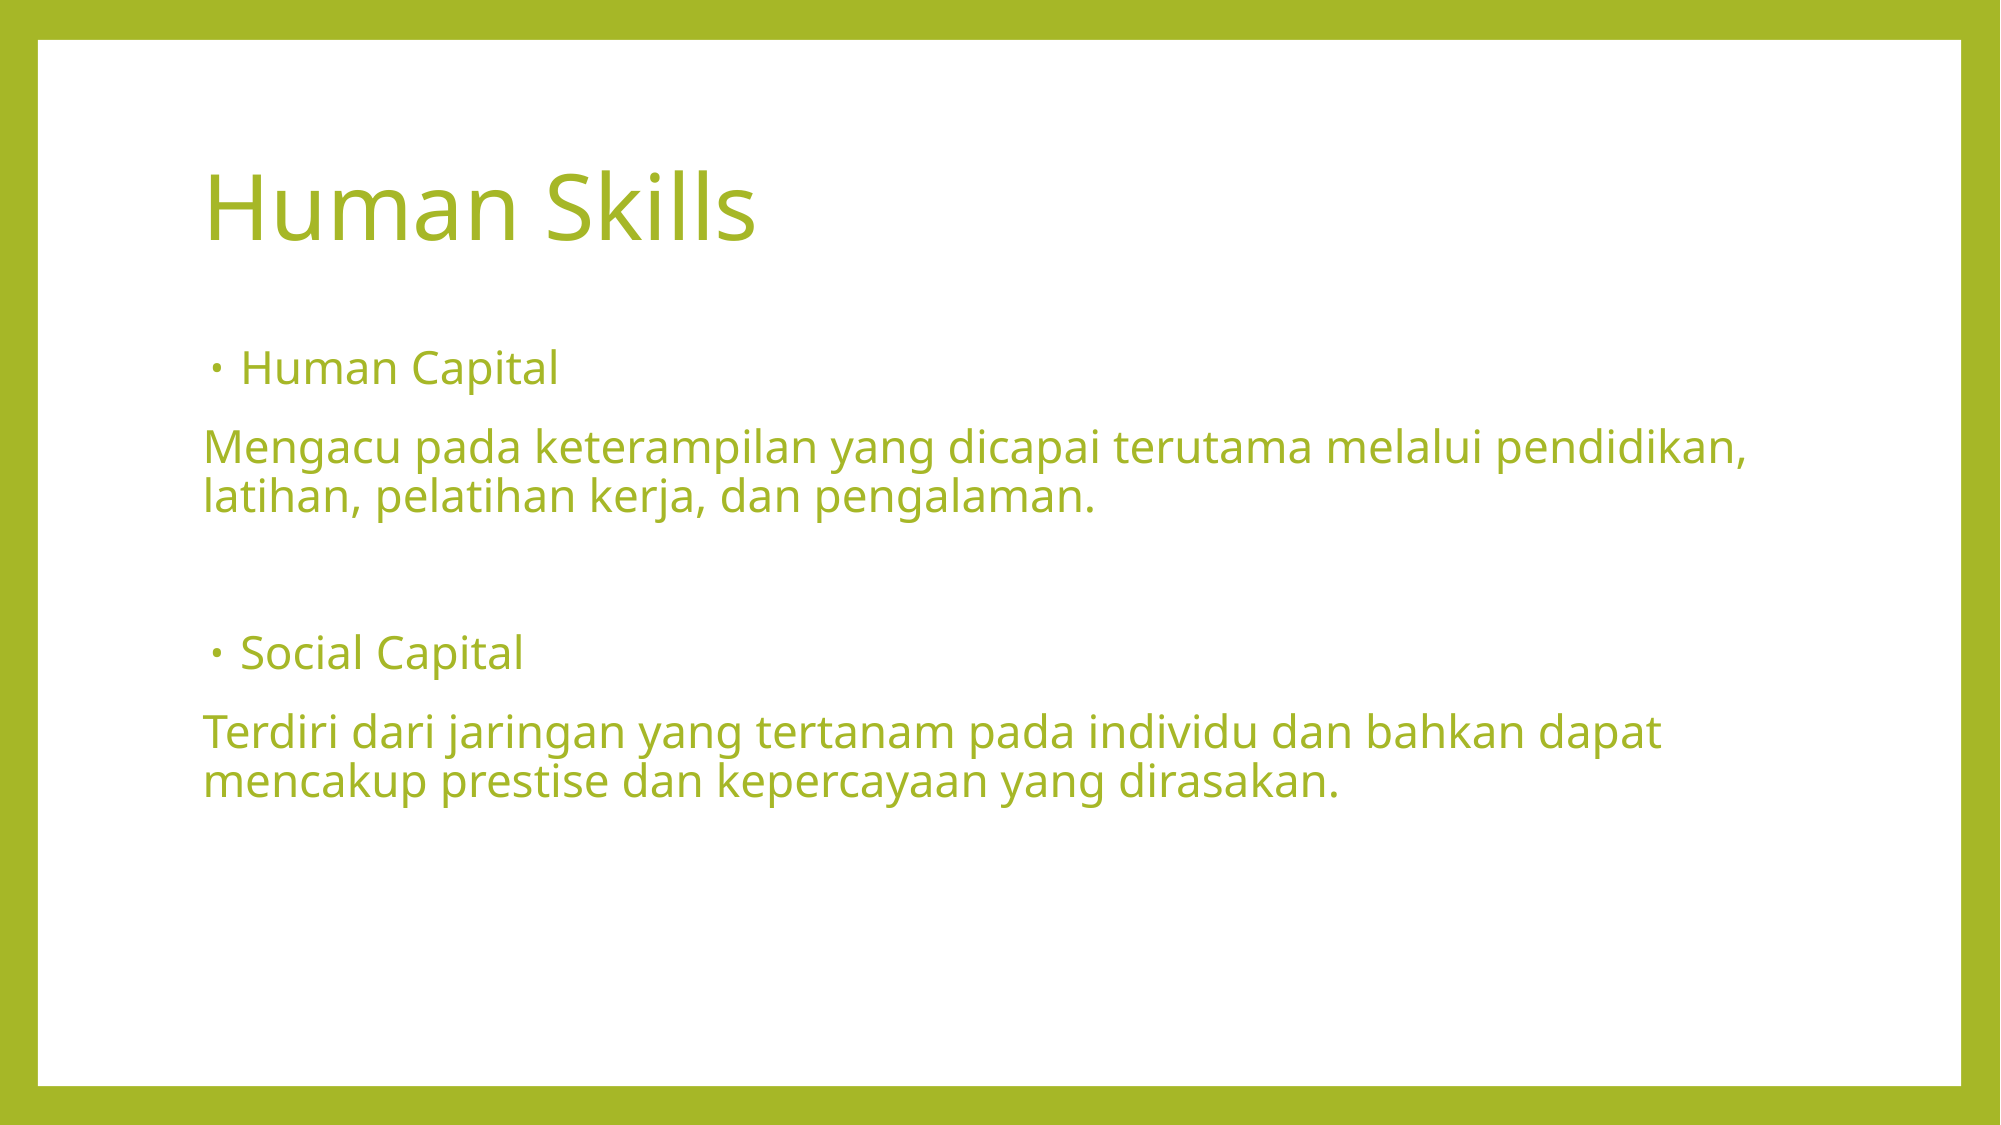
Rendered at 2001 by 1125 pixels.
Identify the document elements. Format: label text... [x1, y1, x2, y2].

title Human Skills [187, 99, 1808, 323]
list Human Capital Mengacu pada keterampilan yang dicapai terutama melalui pendidikan, latihan, pelatihan kerja, dan pengalaman. Social Capital Terdiri dari jaringan yang tertanam pada individu dan bahkan dapat mencakup prestise dan kepercayaan yang dirasakan. [187, 337, 1808, 1000]
